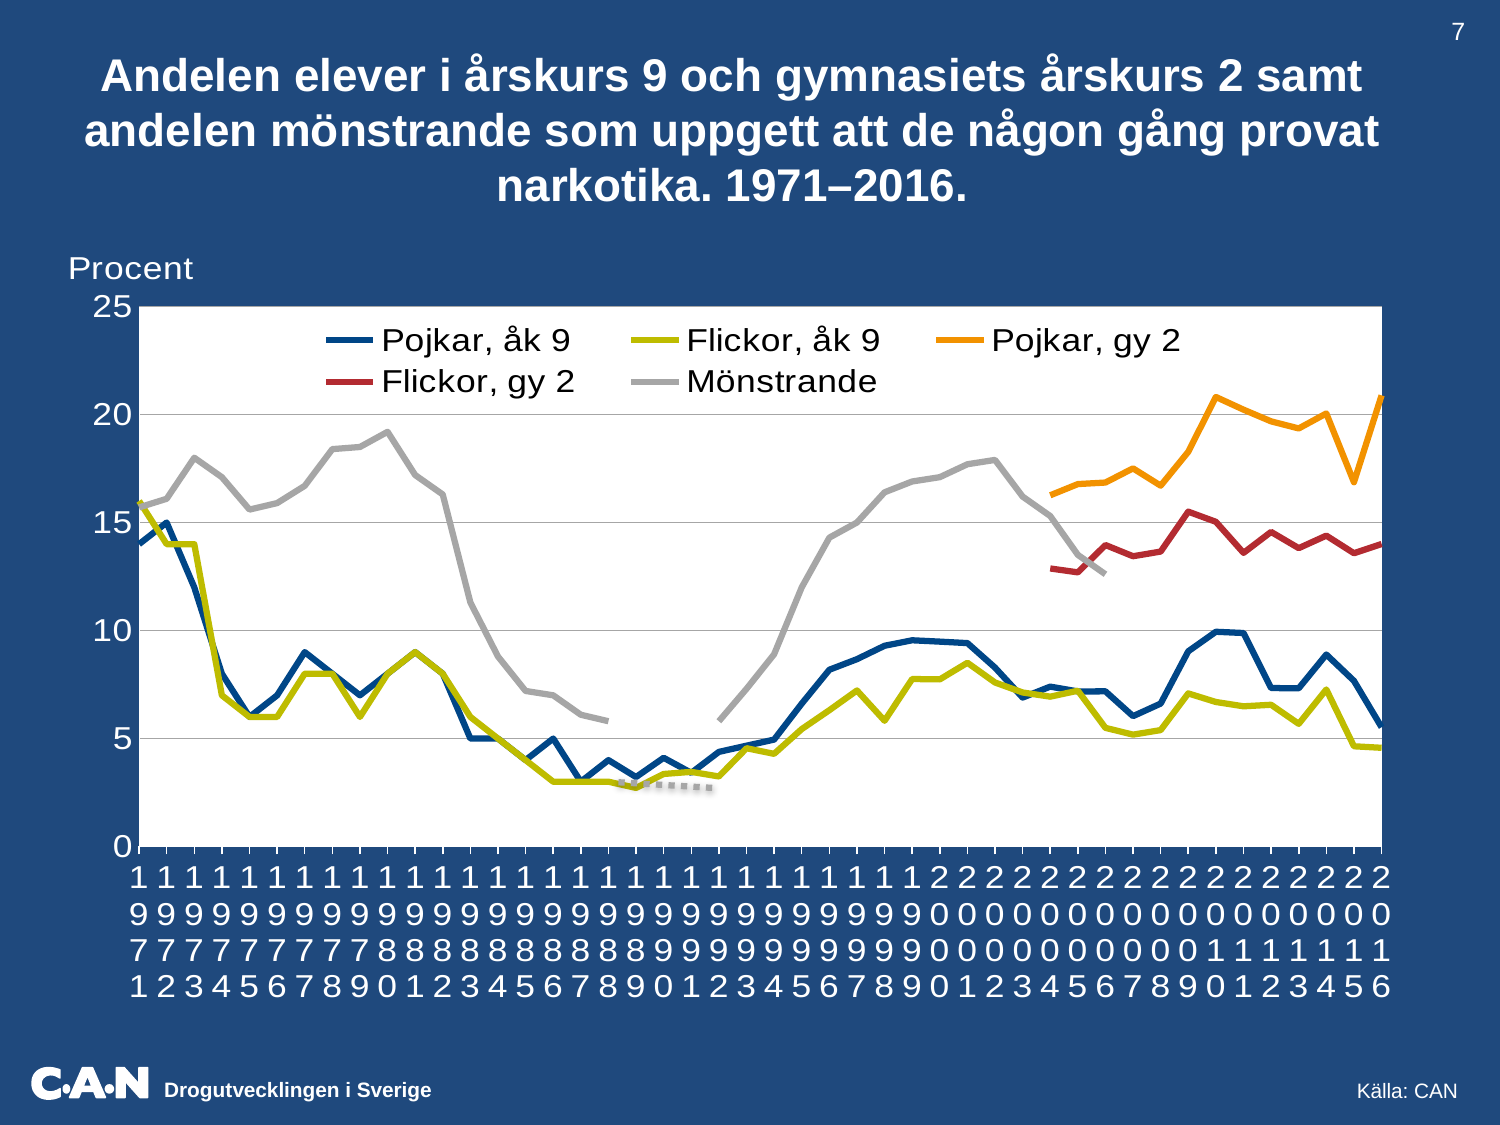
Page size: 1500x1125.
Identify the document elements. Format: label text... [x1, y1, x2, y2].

text_box Källa: CAN [1054, 1070, 1473, 1111]
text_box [618, 781, 713, 789]
title Andelen elever i årskurs 9 och gymnasiets årskurs 2 samt andelen mönstrande som uppgett att de någon gång provat narkotika. 1971–2016. [34, 44, 1430, 212]
chart [52, 234, 1436, 1005]
text_box 7 [1429, 8, 1500, 53]
